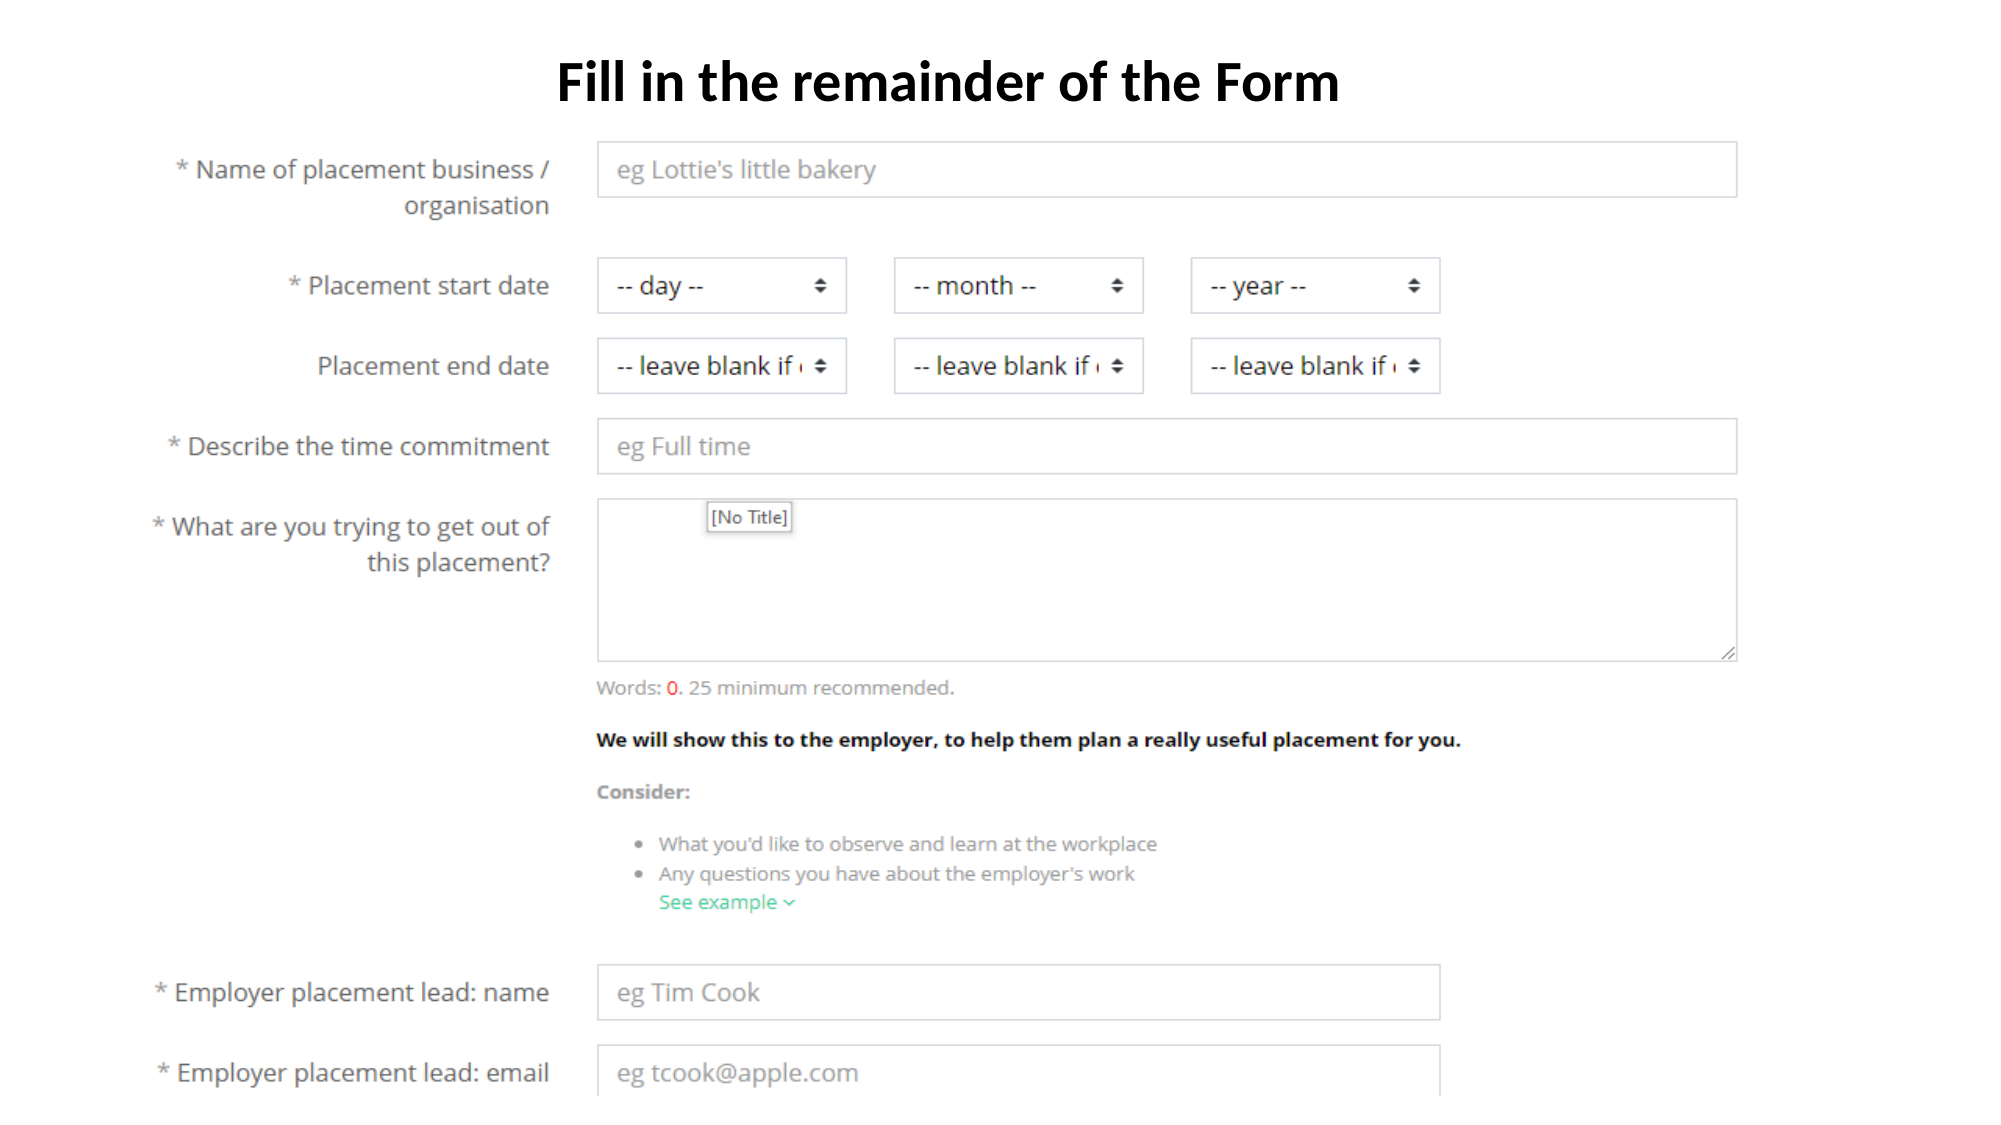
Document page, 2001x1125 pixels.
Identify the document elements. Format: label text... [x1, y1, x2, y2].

picture [112, 121, 1924, 1096]
text_box Fill in the remainder of the Form [427, 35, 1471, 121]
